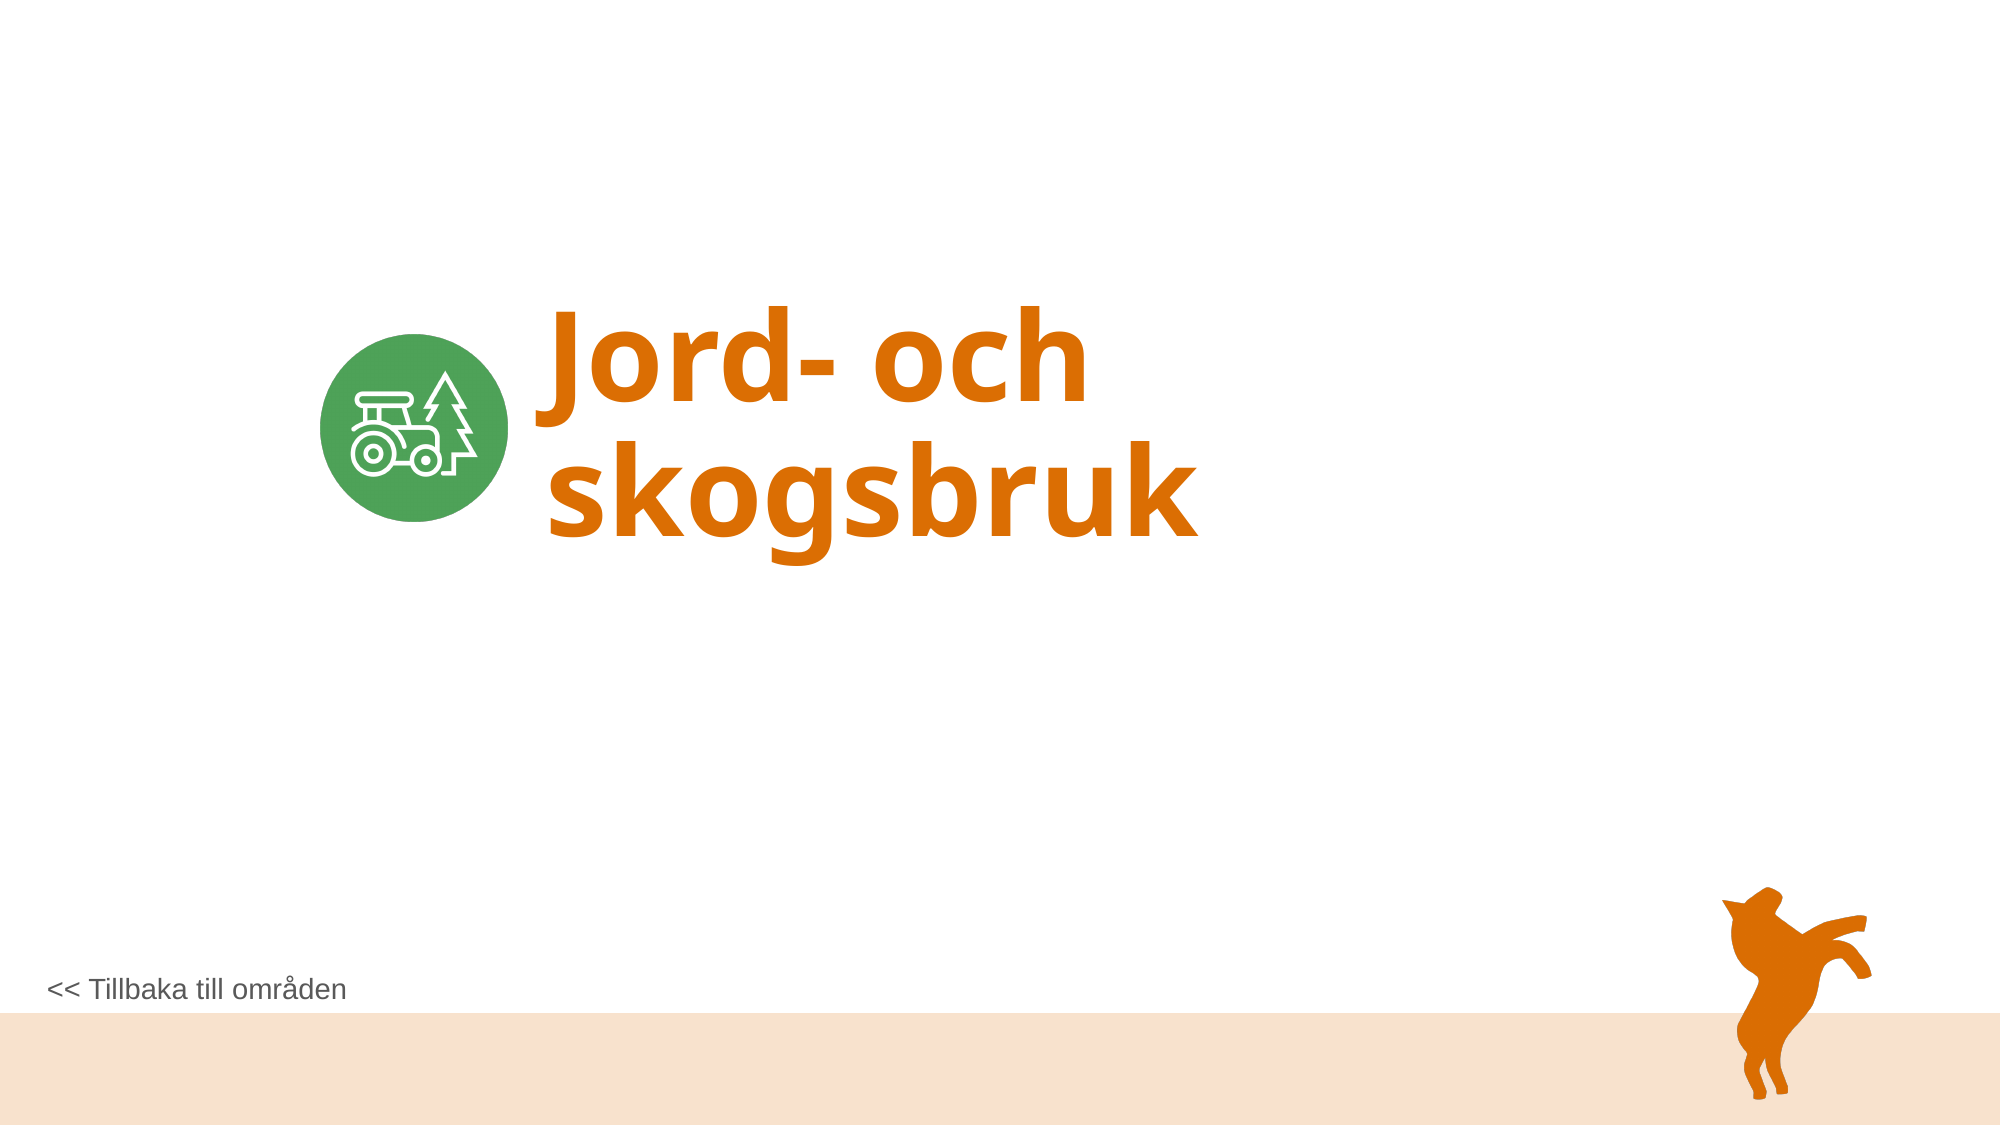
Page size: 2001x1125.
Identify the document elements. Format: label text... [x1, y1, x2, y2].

text_box << Tillbaka till områden [32, 962, 363, 1013]
picture [1688, 879, 1911, 1103]
picture [320, 334, 508, 522]
title Jord- och skogsbruk [530, 279, 1679, 578]
